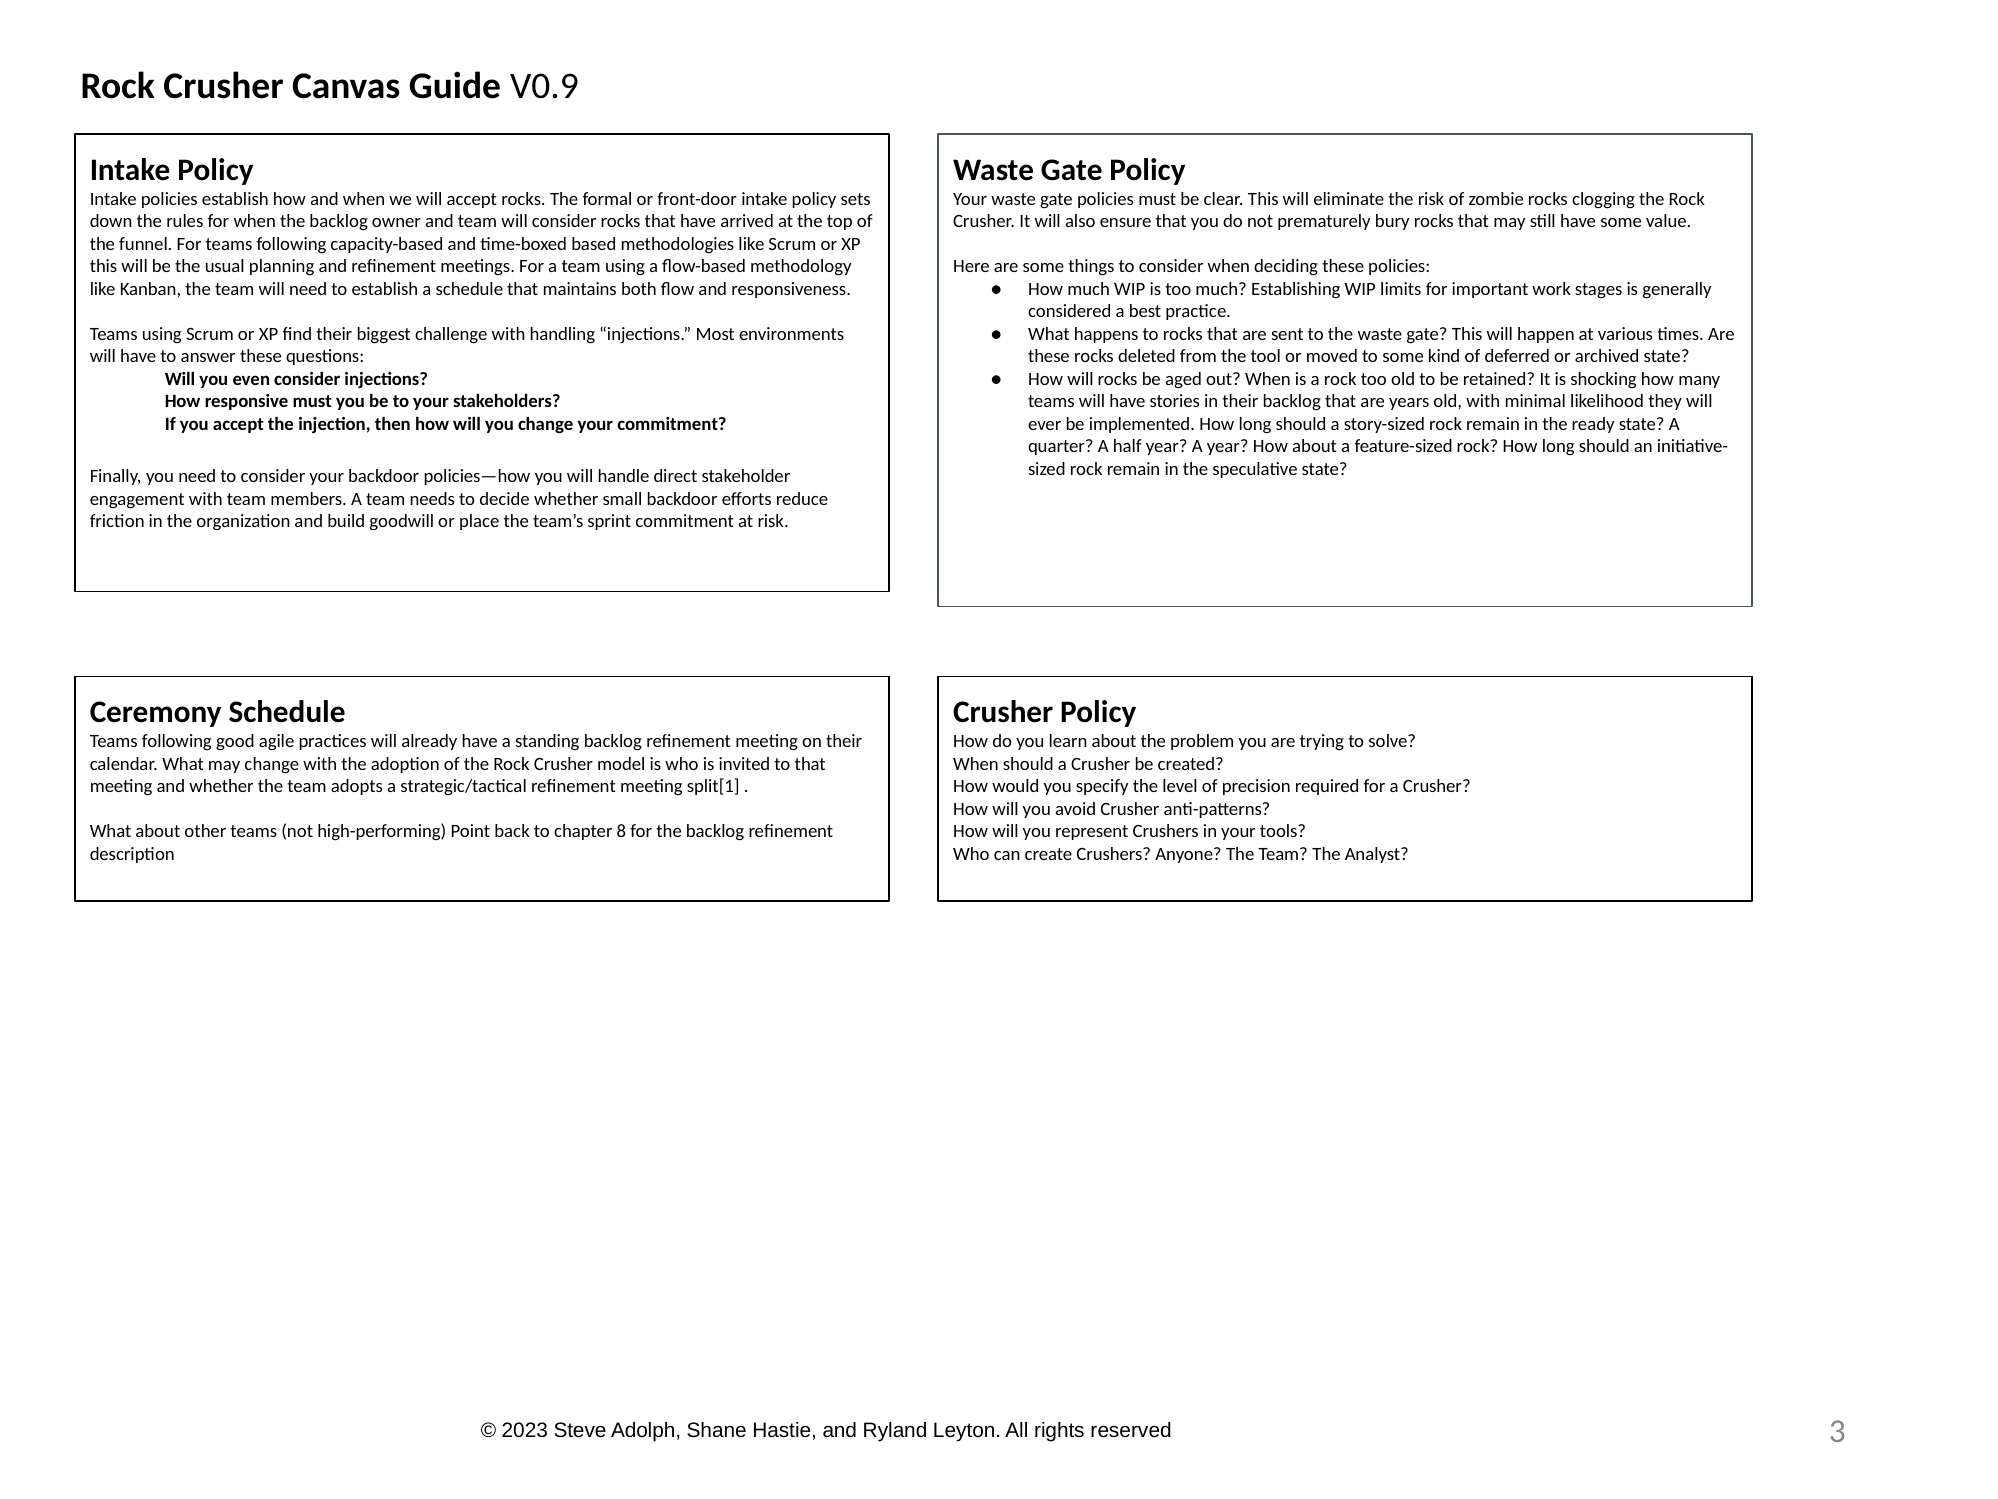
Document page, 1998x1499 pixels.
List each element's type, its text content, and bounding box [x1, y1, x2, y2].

text_box Ceremony Schedule Teams following good agile practices will already have a standing backlog refinement meeting on their calendar. What may change with the adoption of the Rock Crusher model is who is invited to that meeting and whether the team adopts a strategic/tactical refinement meeting split[1] . What about other teams (not high-performing) Point back to chapter 8 for the backlog refinement description [74, 676, 889, 902]
text_box Intake Policy Intake policies establish how and when we will accept rocks. The formal or front-door intake policy sets down the rules for when the backlog owner and team will consider rocks that have arrived at the top of the funnel. For teams following capacity-based and time-boxed based methodologies like Scrum or XP this will be the usual planning and refinement meetings. For a team using a flow-based methodology like Kanban, the team will need to establish a schedule that maintains both flow and responsiveness. Teams using Scrum or XP find their biggest challenge with handling “injections.” Most environments will have to answer these questions: Will you even consider injections? How responsive must you be to your stakeholders? If you accept the injection, then how will you change your commitment? Finally, you need to consider your backdoor policies—how you will handle direct stakeholder engagement with team members. A team needs to decide whether small backdoor efforts reduce friction in the organization and build goodwill or place the team’s sprint commitment at risk. [74, 134, 889, 592]
text_box Rock Crusher Canvas Guide V0.9 [65, 53, 843, 114]
text_box Crusher Policy How do you learn about the problem you are trying to solve? When should a Crusher be created? How would you specify the level of precision required for a Crusher? How will you avoid Crusher anti-patterns? How will you represent Crushers in your tools? Who can create Crushers? Anyone? The Team? The Analyst? [938, 676, 1753, 902]
text_box Waste Gate Policy Your waste gate policies must be clear. This will eliminate the risk of zombie rocks clogging the Rock Crusher. It will also ensure that you do not prematurely bury rocks that may still have some value. Here are some things to consider when deciding these policies: ● How much WIP is too much? Establishing WIP limits for important work stages is generally considered a best practice. ● What happens to rocks that are sent to the waste gate? This will happen at various times. Are these rocks deleted from the tool or moved to some kind of deferred or archived state? ● How will rocks be aged out? When is a rock too old to be retained? It is shocking how many teams will have stories in their backlog that are years old, with minimal likelihood they will ever be implemented. How long should a story-sized rock remain in the ready state? A quarter? A half year? A year? How about a feature-sized rock? How long should an initiative-sized rock remain in the speculative state? [938, 134, 1753, 607]
slide_number 3 [1411, 1388, 1861, 1469]
